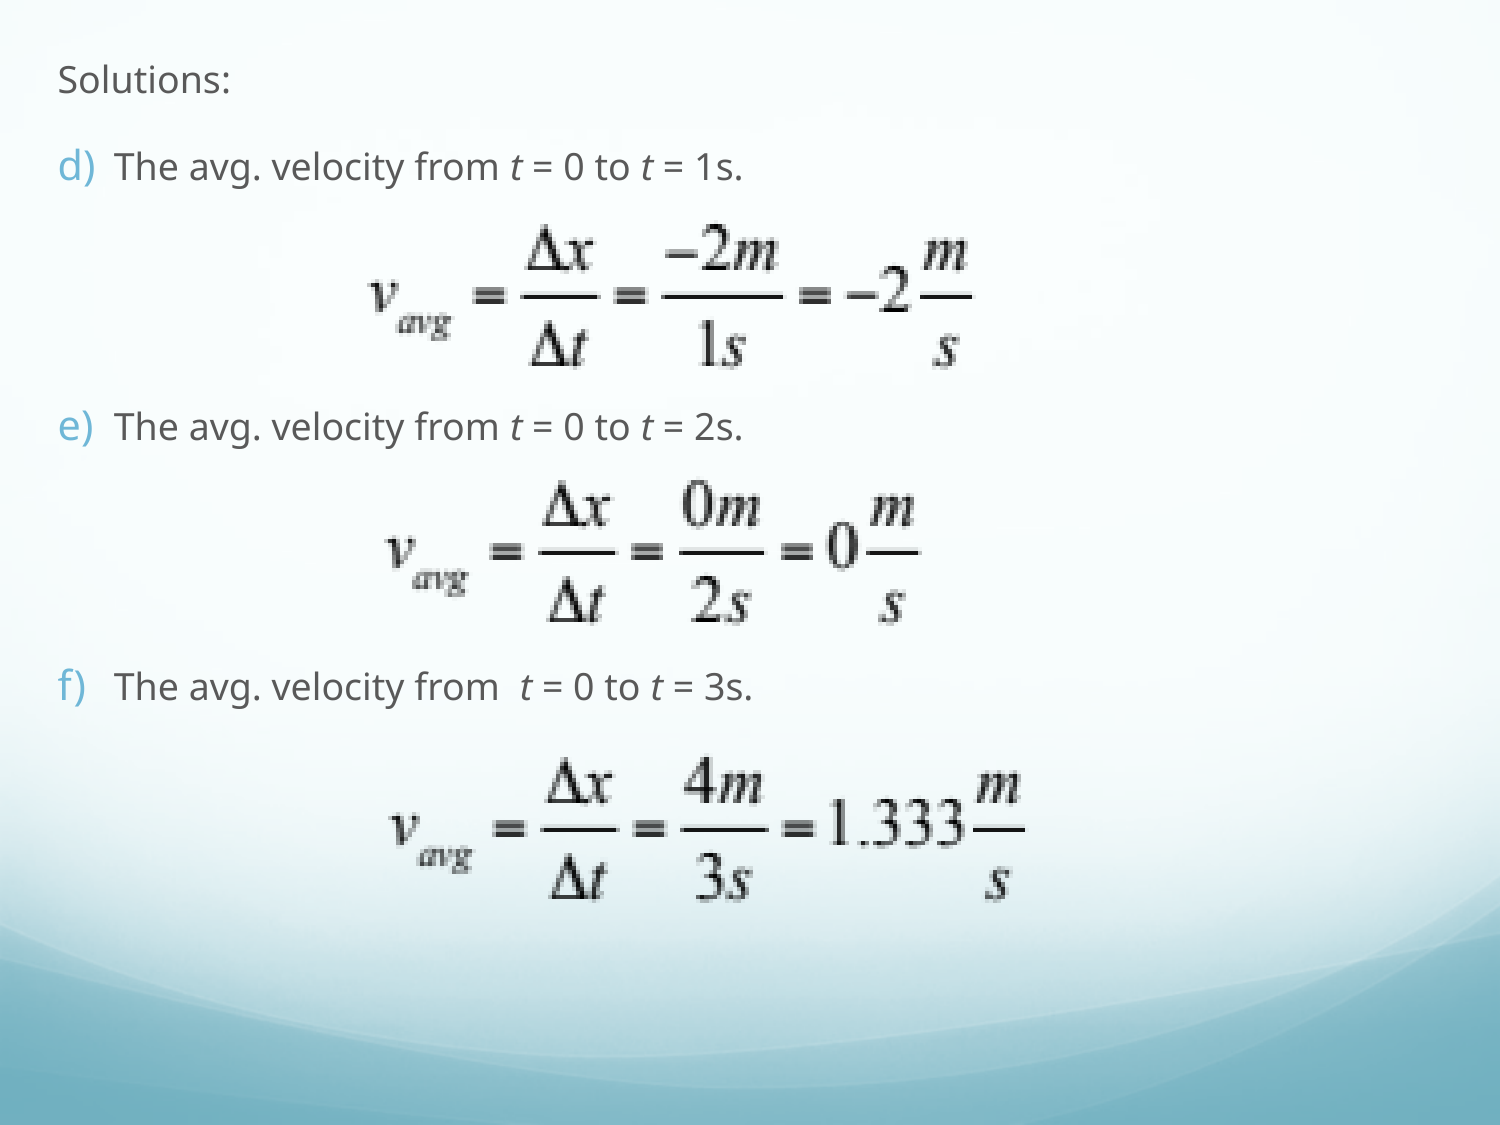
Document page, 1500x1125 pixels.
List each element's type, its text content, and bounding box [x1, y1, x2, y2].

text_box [379, 733, 1034, 905]
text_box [358, 200, 981, 372]
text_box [375, 455, 924, 627]
text_box Solutions: The avg. velocity from t = 0 to t = 1s. The avg. velocity from t = 0 to t = 2s. The avg. velocity from t = 0 to t = 3s. [42, 48, 1459, 1085]
